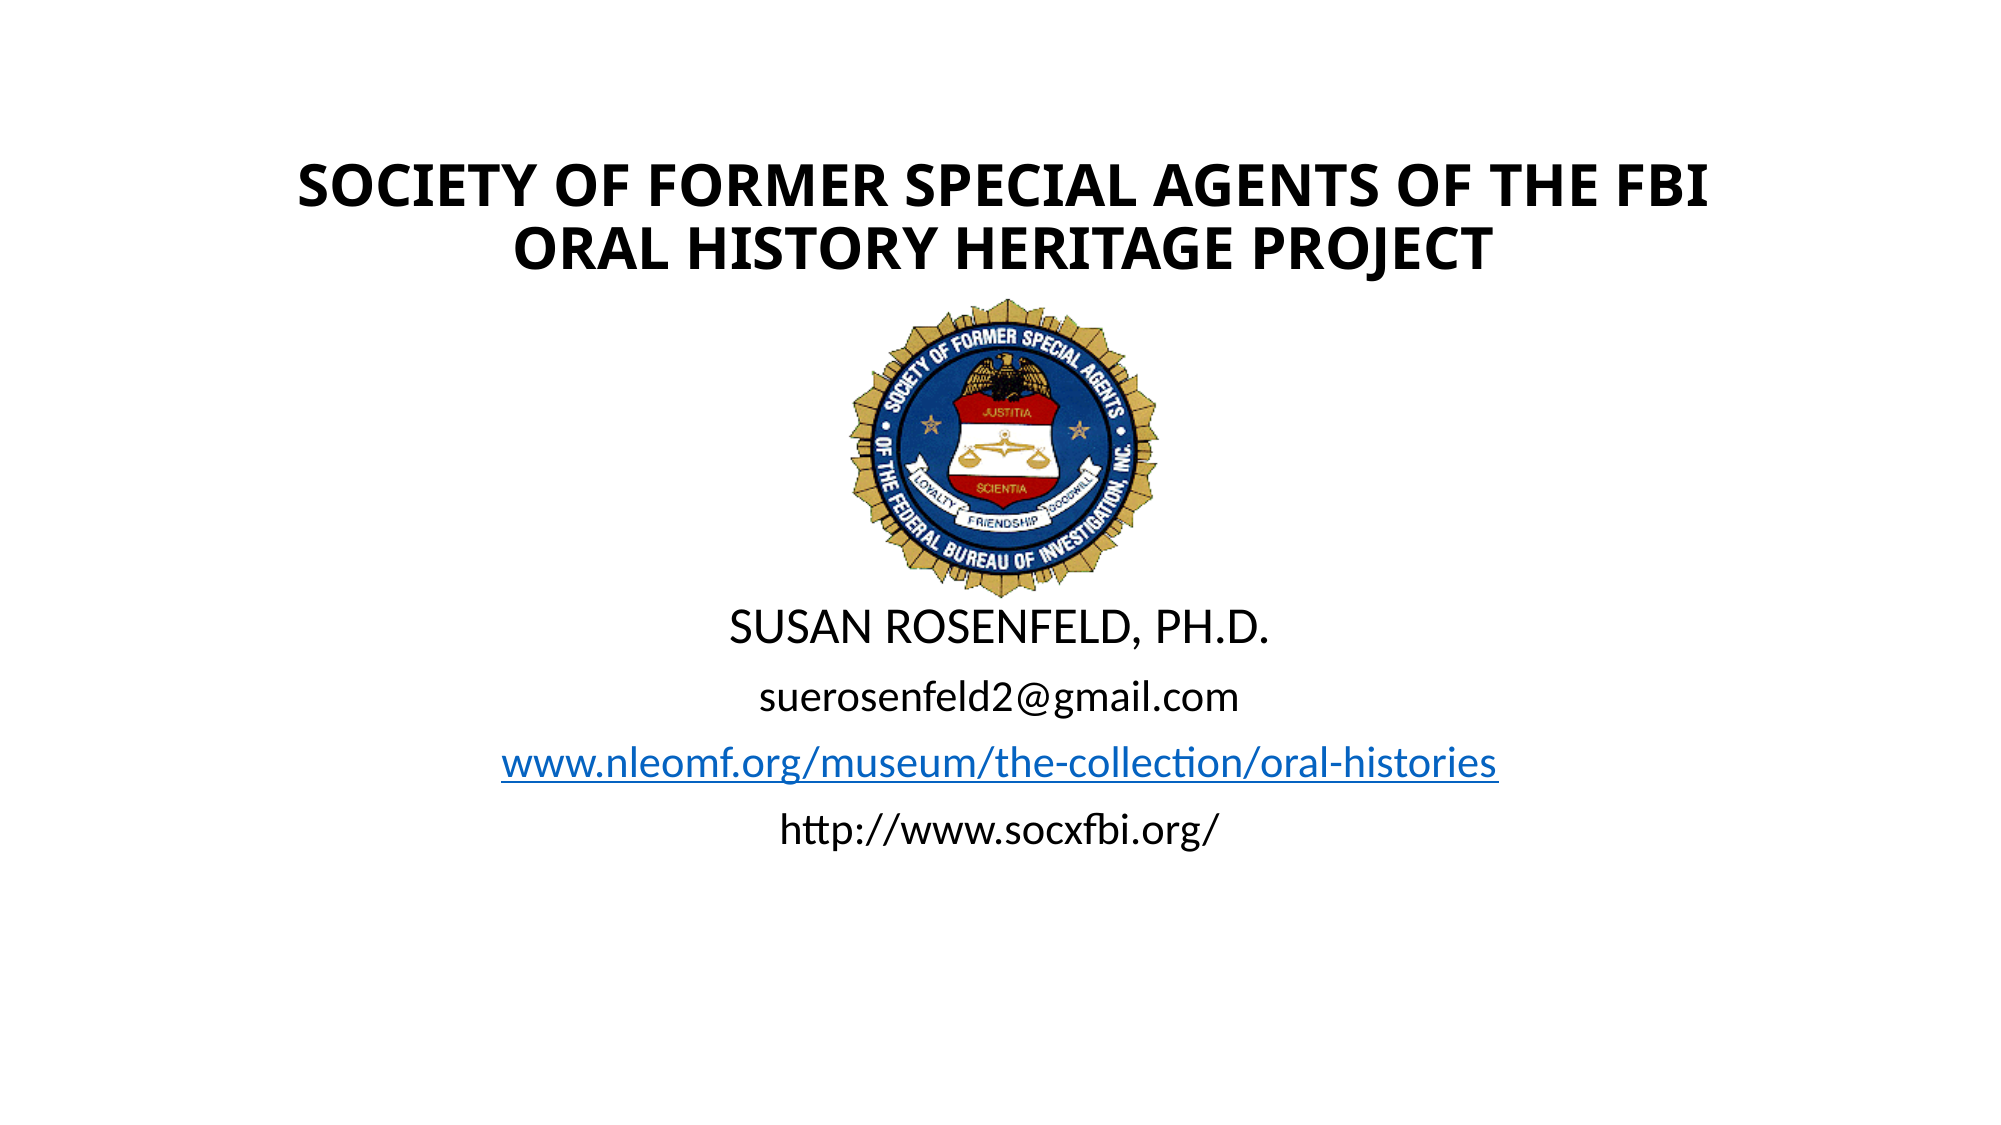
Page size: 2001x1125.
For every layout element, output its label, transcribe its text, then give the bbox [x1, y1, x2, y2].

title SOCIETY OF FORMER SPECIAL AGENTS OF THE FBI ORAL HISTORY HERITAGE PROJECT [253, 181, 1754, 290]
picture [831, 289, 1176, 610]
subtitle SUSAN ROSENFELD, PH.D. suerosenfeld2@gmail.com www.nleomf.org/museum/the-collection/oral-histories http://www.socxfbi.org/ [249, 590, 1750, 863]
